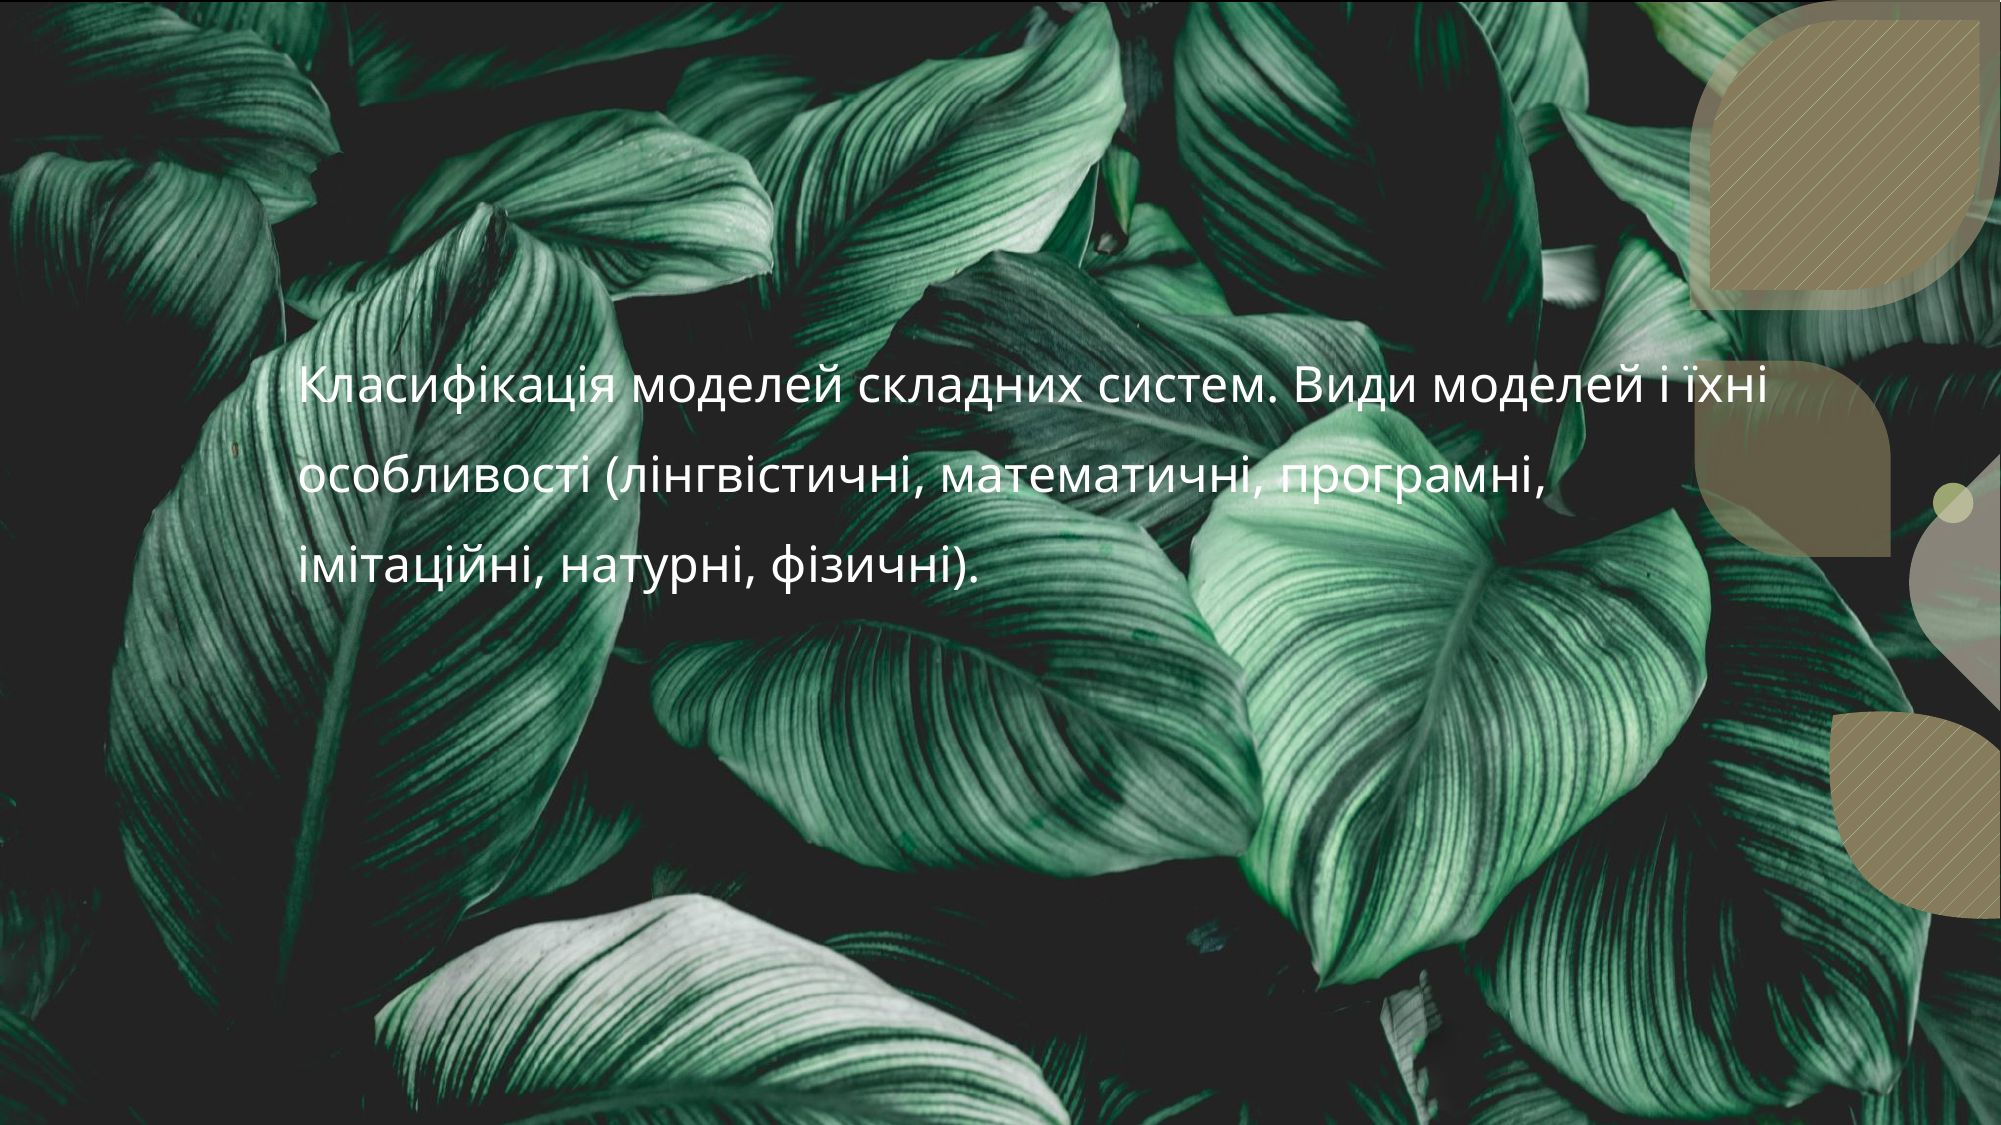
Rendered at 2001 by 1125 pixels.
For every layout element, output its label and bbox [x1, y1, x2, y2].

text_box [1689, 0, 2000, 919]
picture [0, 2, 2001, 1125]
